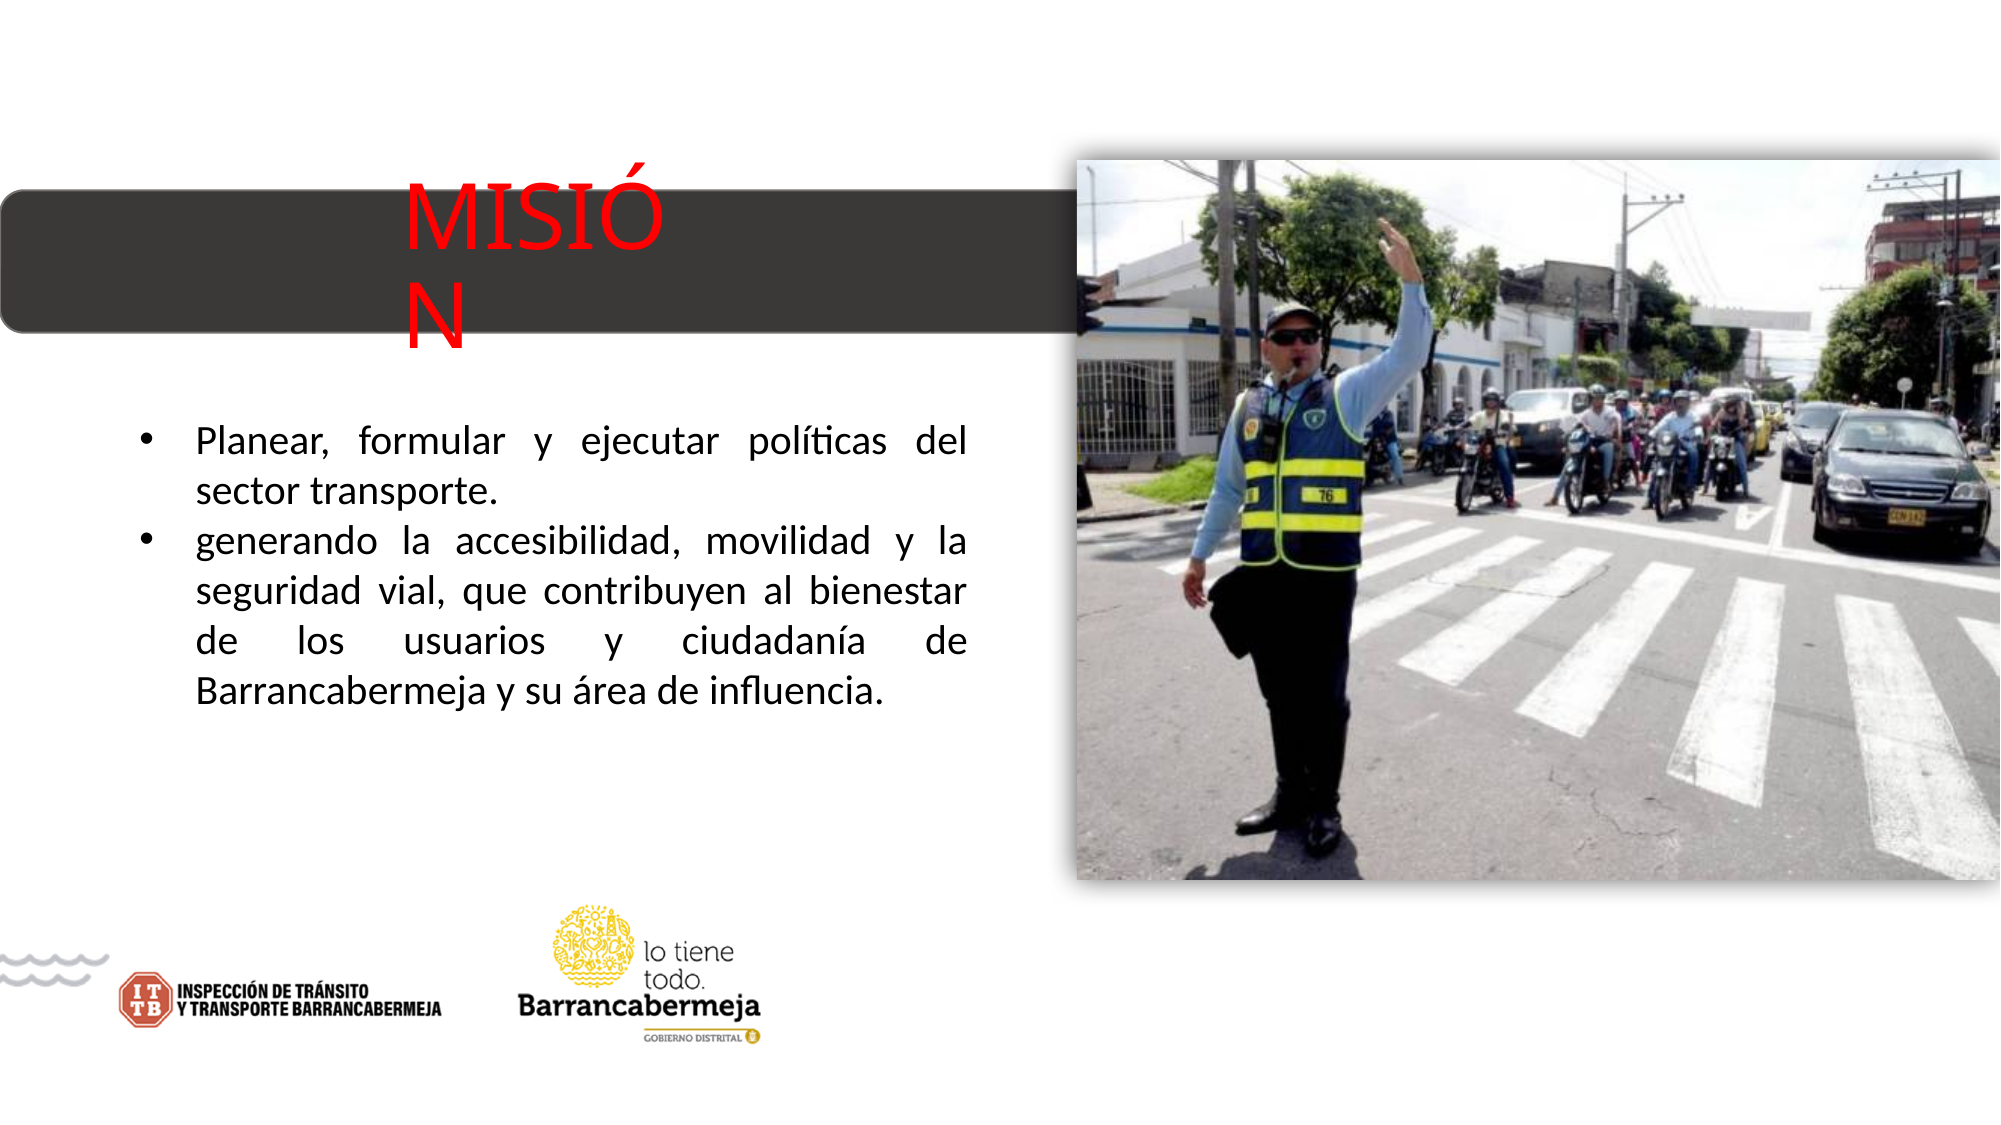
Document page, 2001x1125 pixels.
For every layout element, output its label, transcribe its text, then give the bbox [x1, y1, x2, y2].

picture [0, 896, 811, 1050]
picture [1076, 160, 2000, 880]
title MISIÓN [386, 160, 722, 379]
text_box Planear, formular y ejecutar políticas del sector transporte. generando la accesibilidad, movilidad y la seguridad vial, que contribuyen al bienestar de los usuarios y ciudadanía de Barrancabermeja y su área de influencia. [124, 405, 983, 721]
text_box [722, 189, 1053, 334]
text_box [0, 189, 386, 334]
